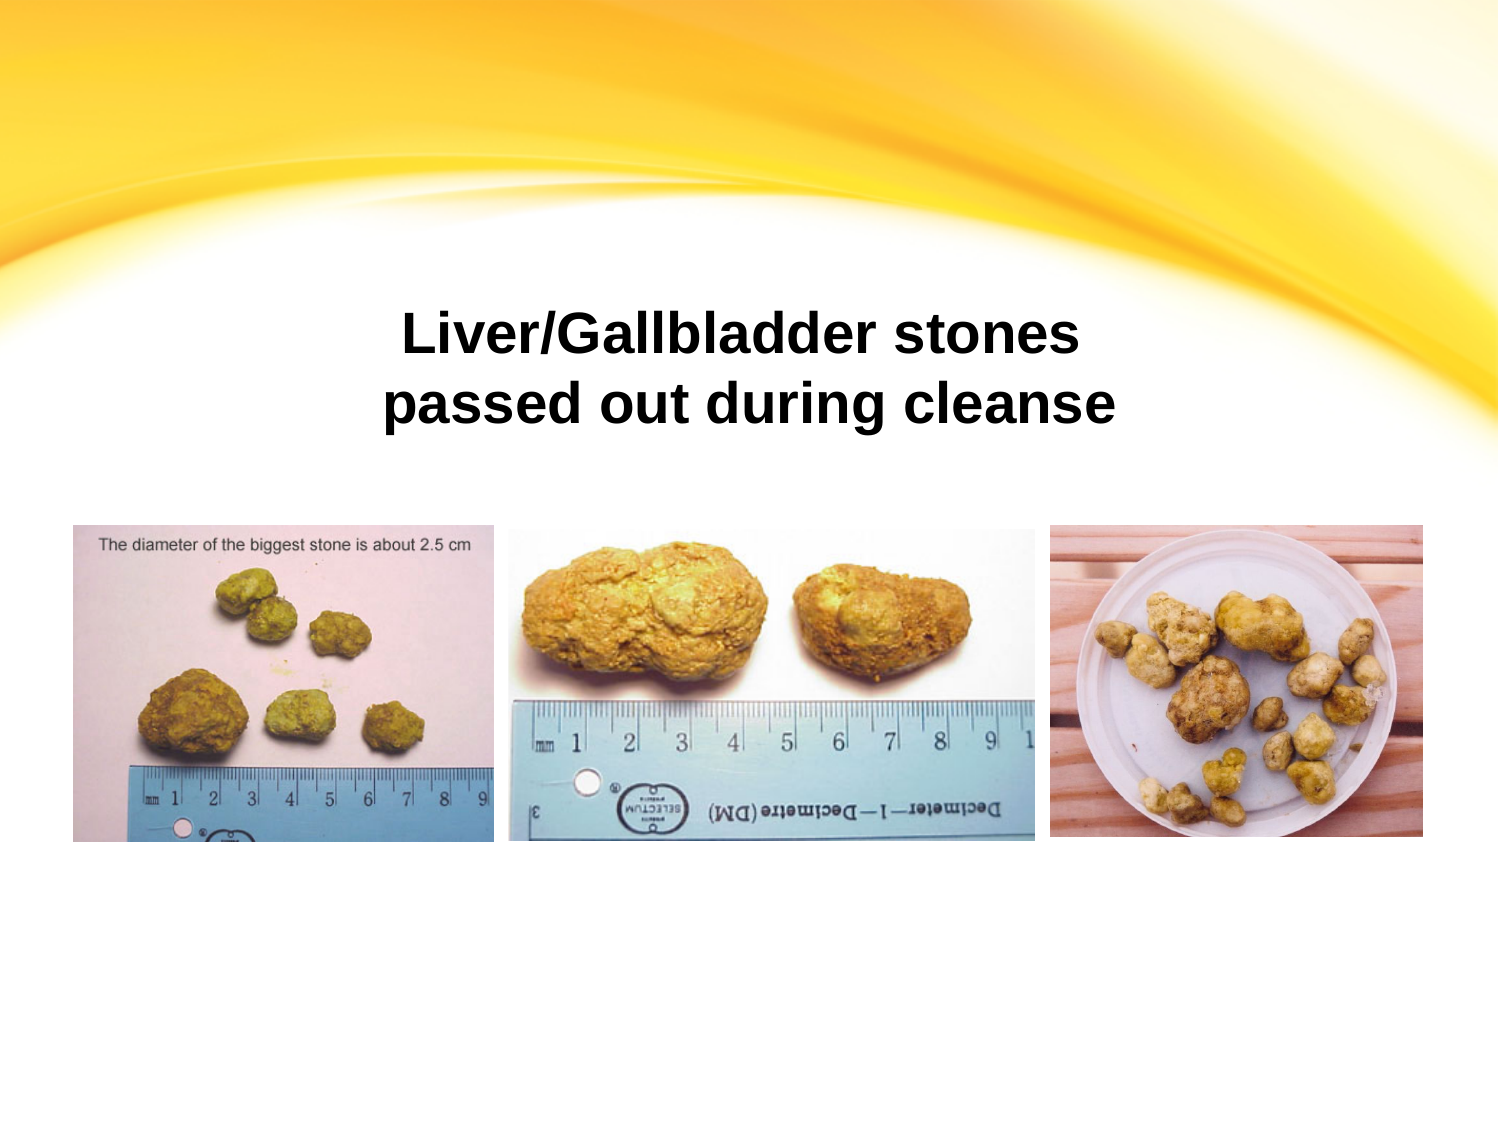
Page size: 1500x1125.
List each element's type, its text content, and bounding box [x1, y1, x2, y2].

picture [72, 524, 494, 842]
picture [0, 0, 1498, 500]
text_box Liver/Gallbladder stones passed out during cleanse [352, 287, 1148, 443]
picture [507, 529, 1036, 842]
picture [1049, 524, 1424, 837]
